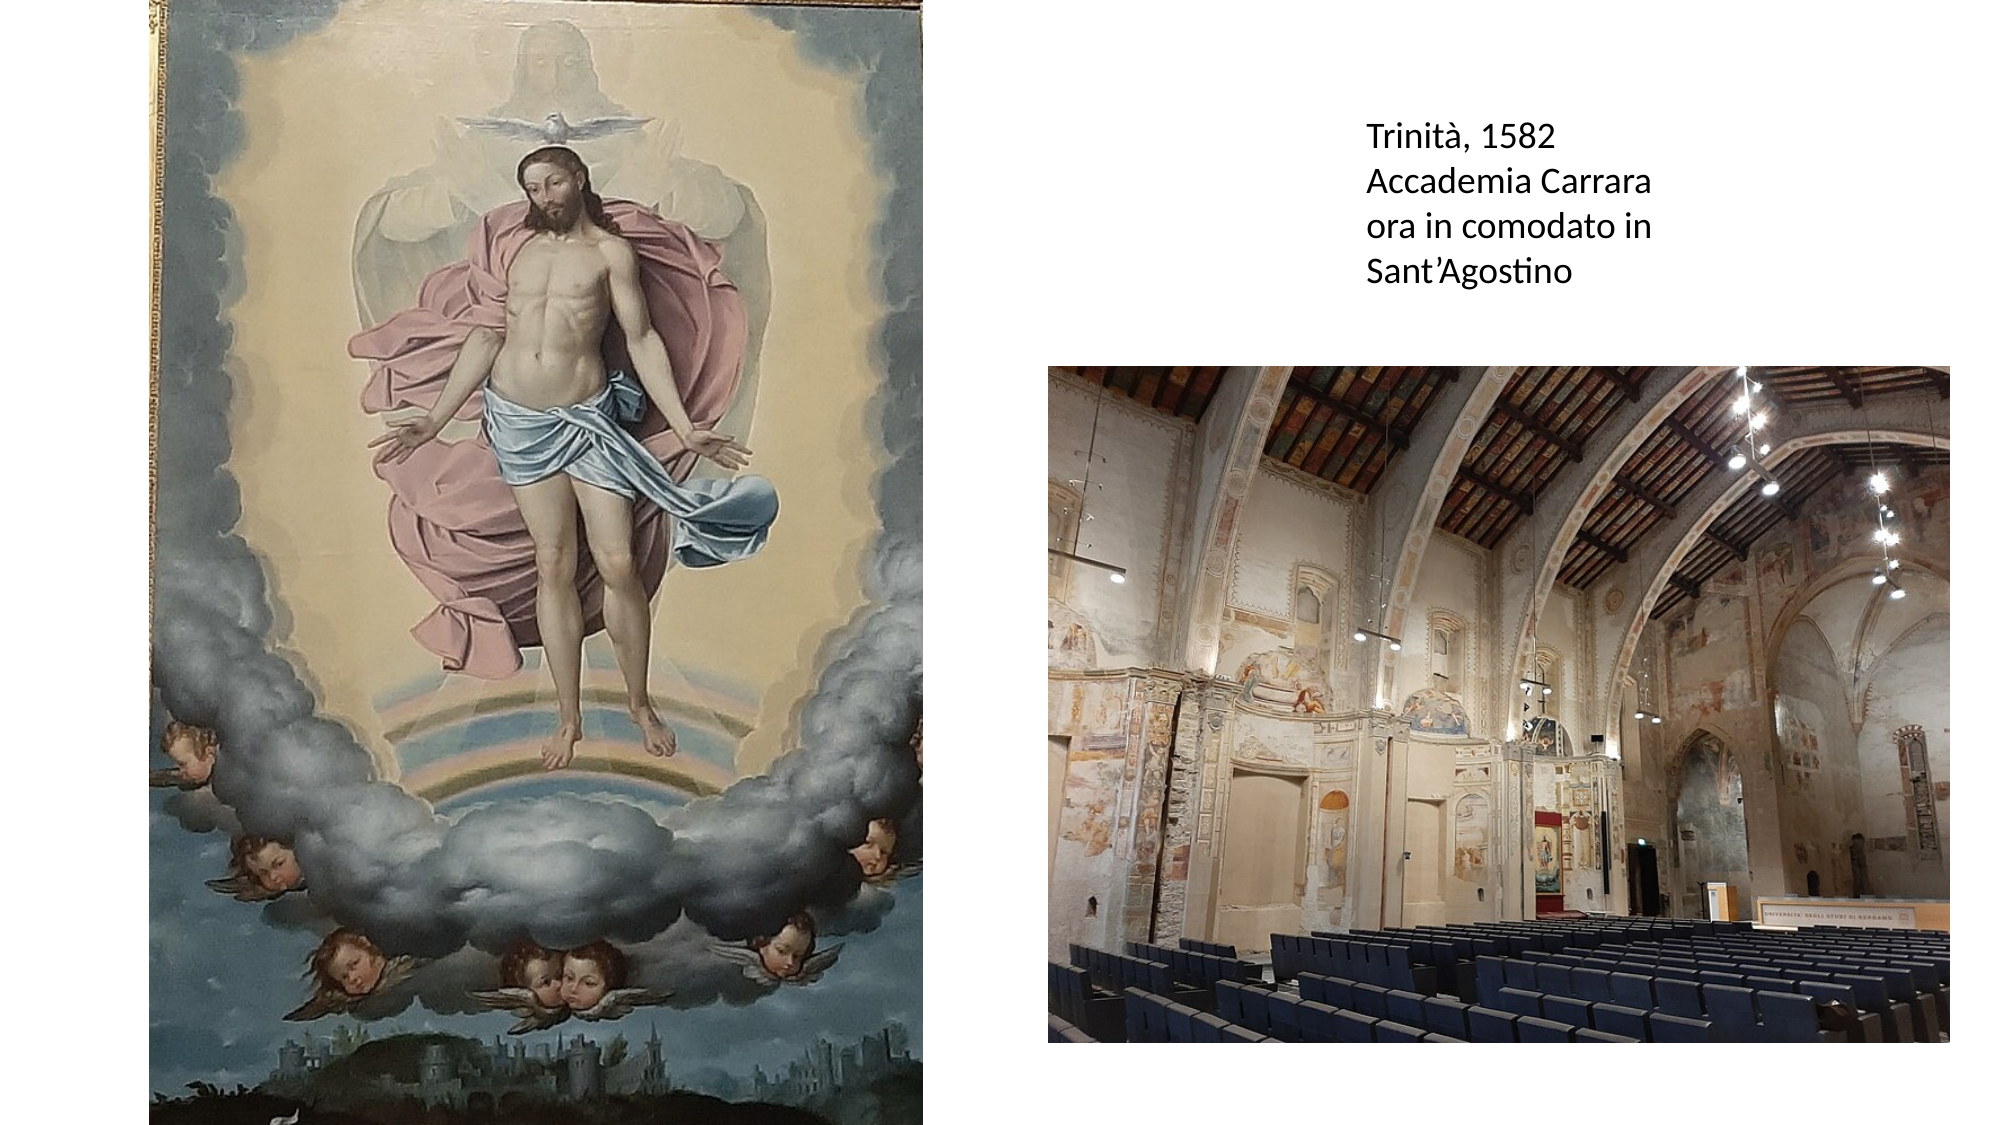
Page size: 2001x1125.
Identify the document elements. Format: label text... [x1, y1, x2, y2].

picture [149, 0, 924, 1125]
text_box Trinità, 1582 Accademia Carrara ora in comodato in Sant’Agostino [1351, 103, 1893, 299]
picture [1048, 366, 1950, 1043]
